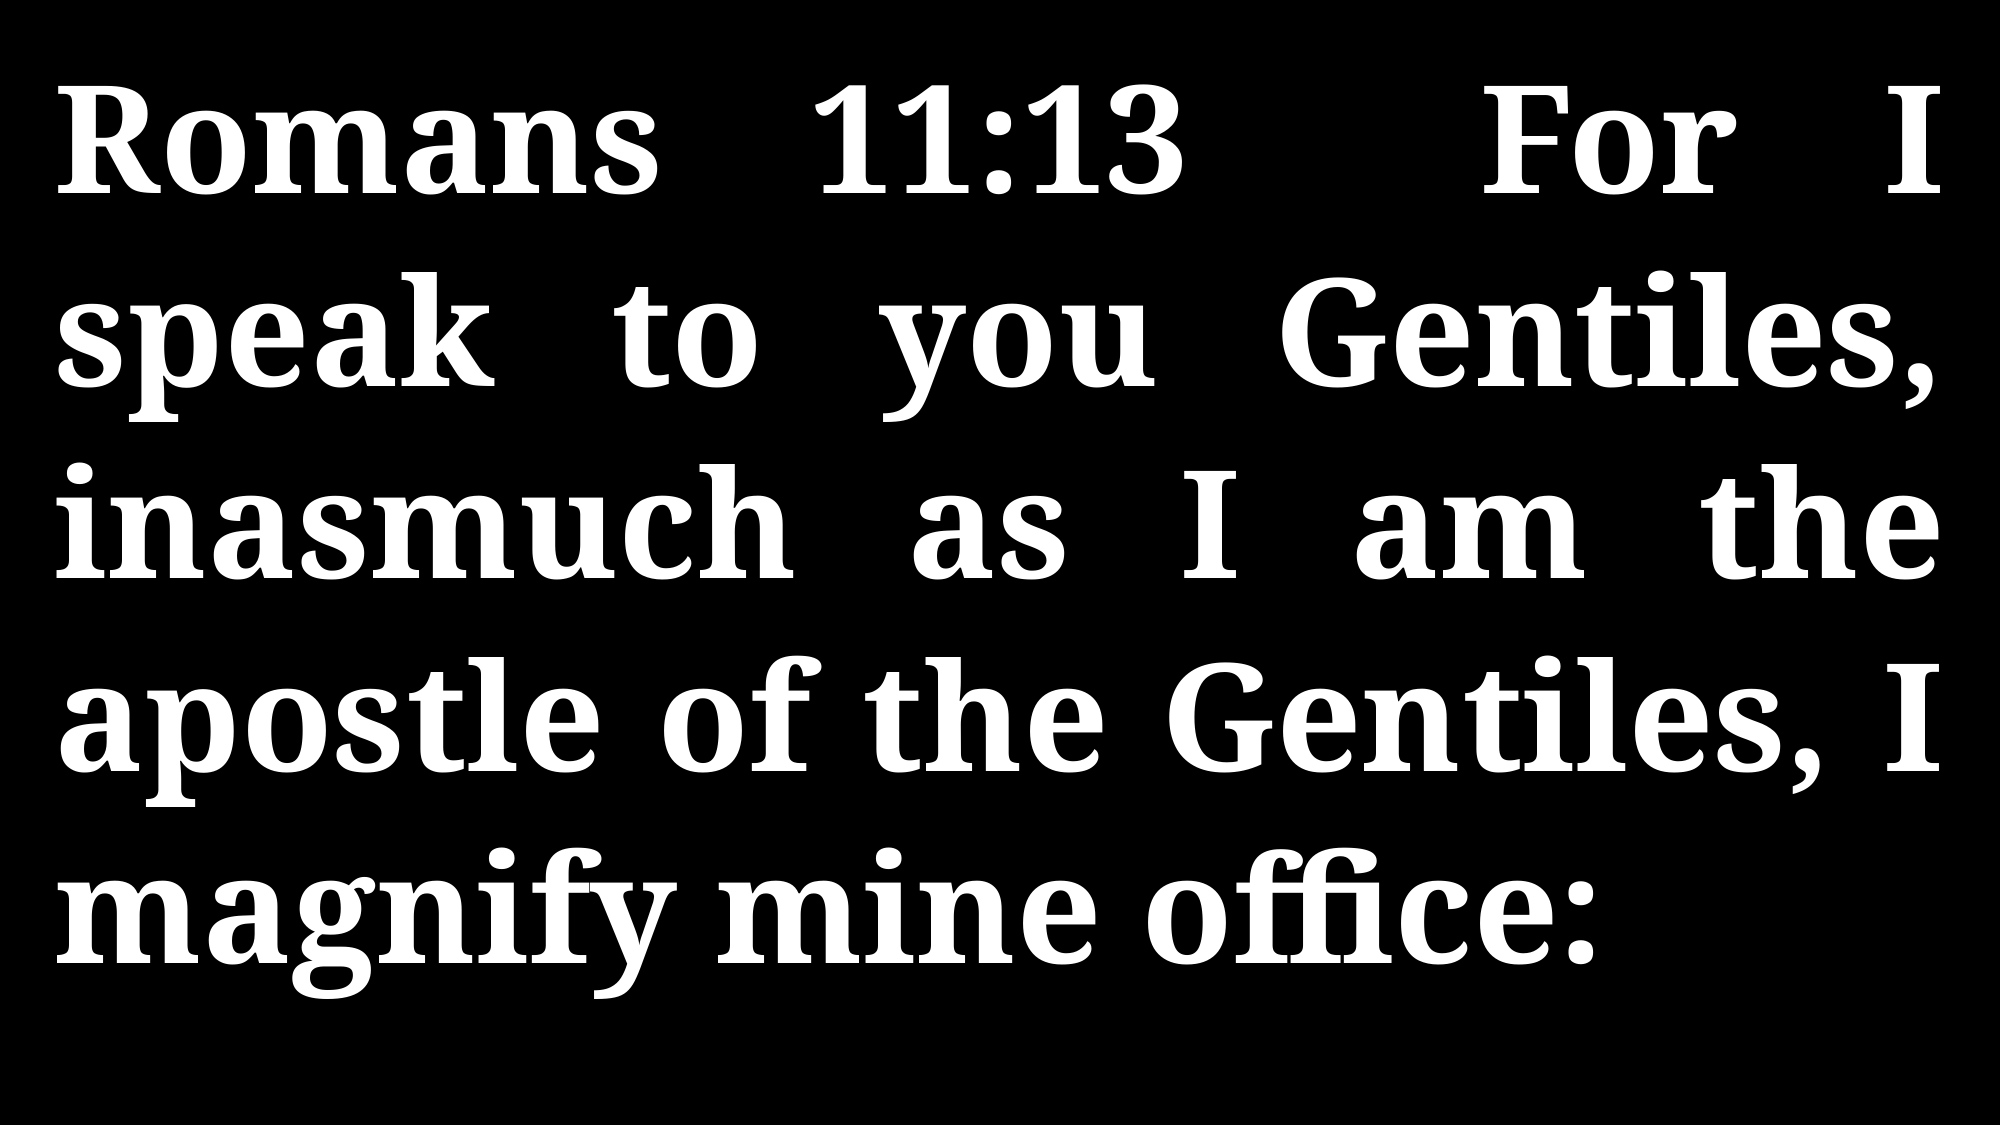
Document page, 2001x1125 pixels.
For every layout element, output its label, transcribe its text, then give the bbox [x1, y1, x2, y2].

text_box Romans 11:13 For I speak to you Gentiles, inasmuch as I am the apostle of the Gentiles, I magnify mine office: [39, 23, 1961, 1002]
